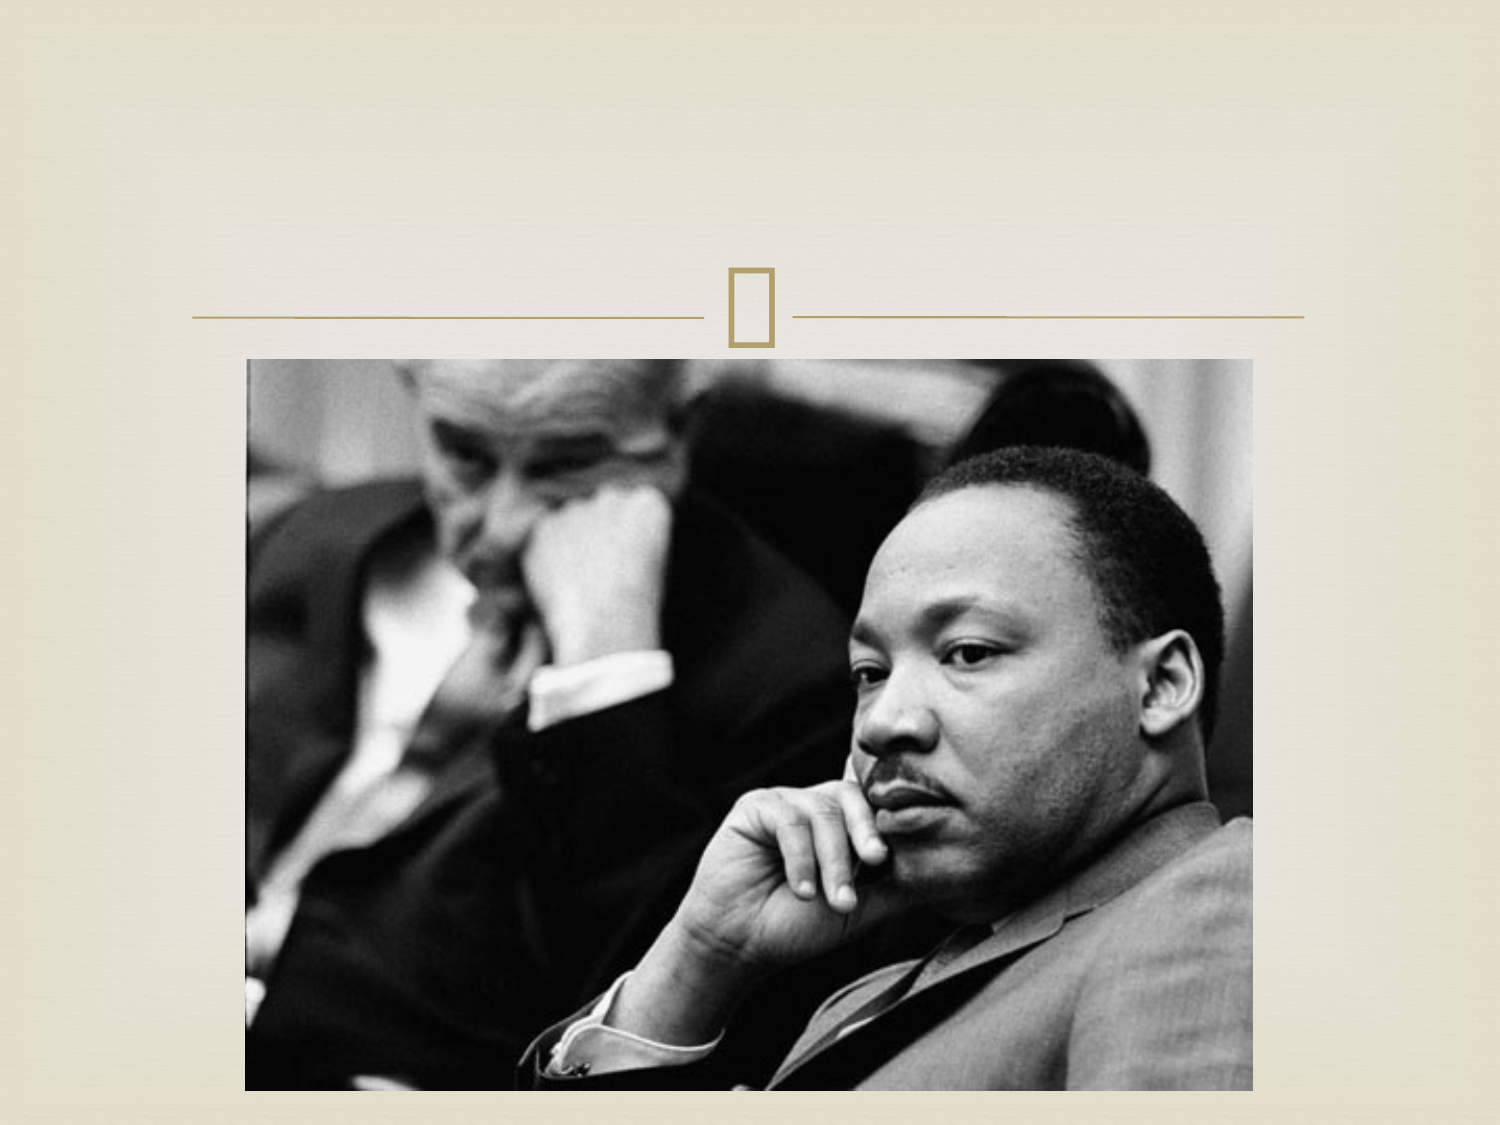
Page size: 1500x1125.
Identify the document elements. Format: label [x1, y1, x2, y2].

picture [245, 358, 1253, 1092]
